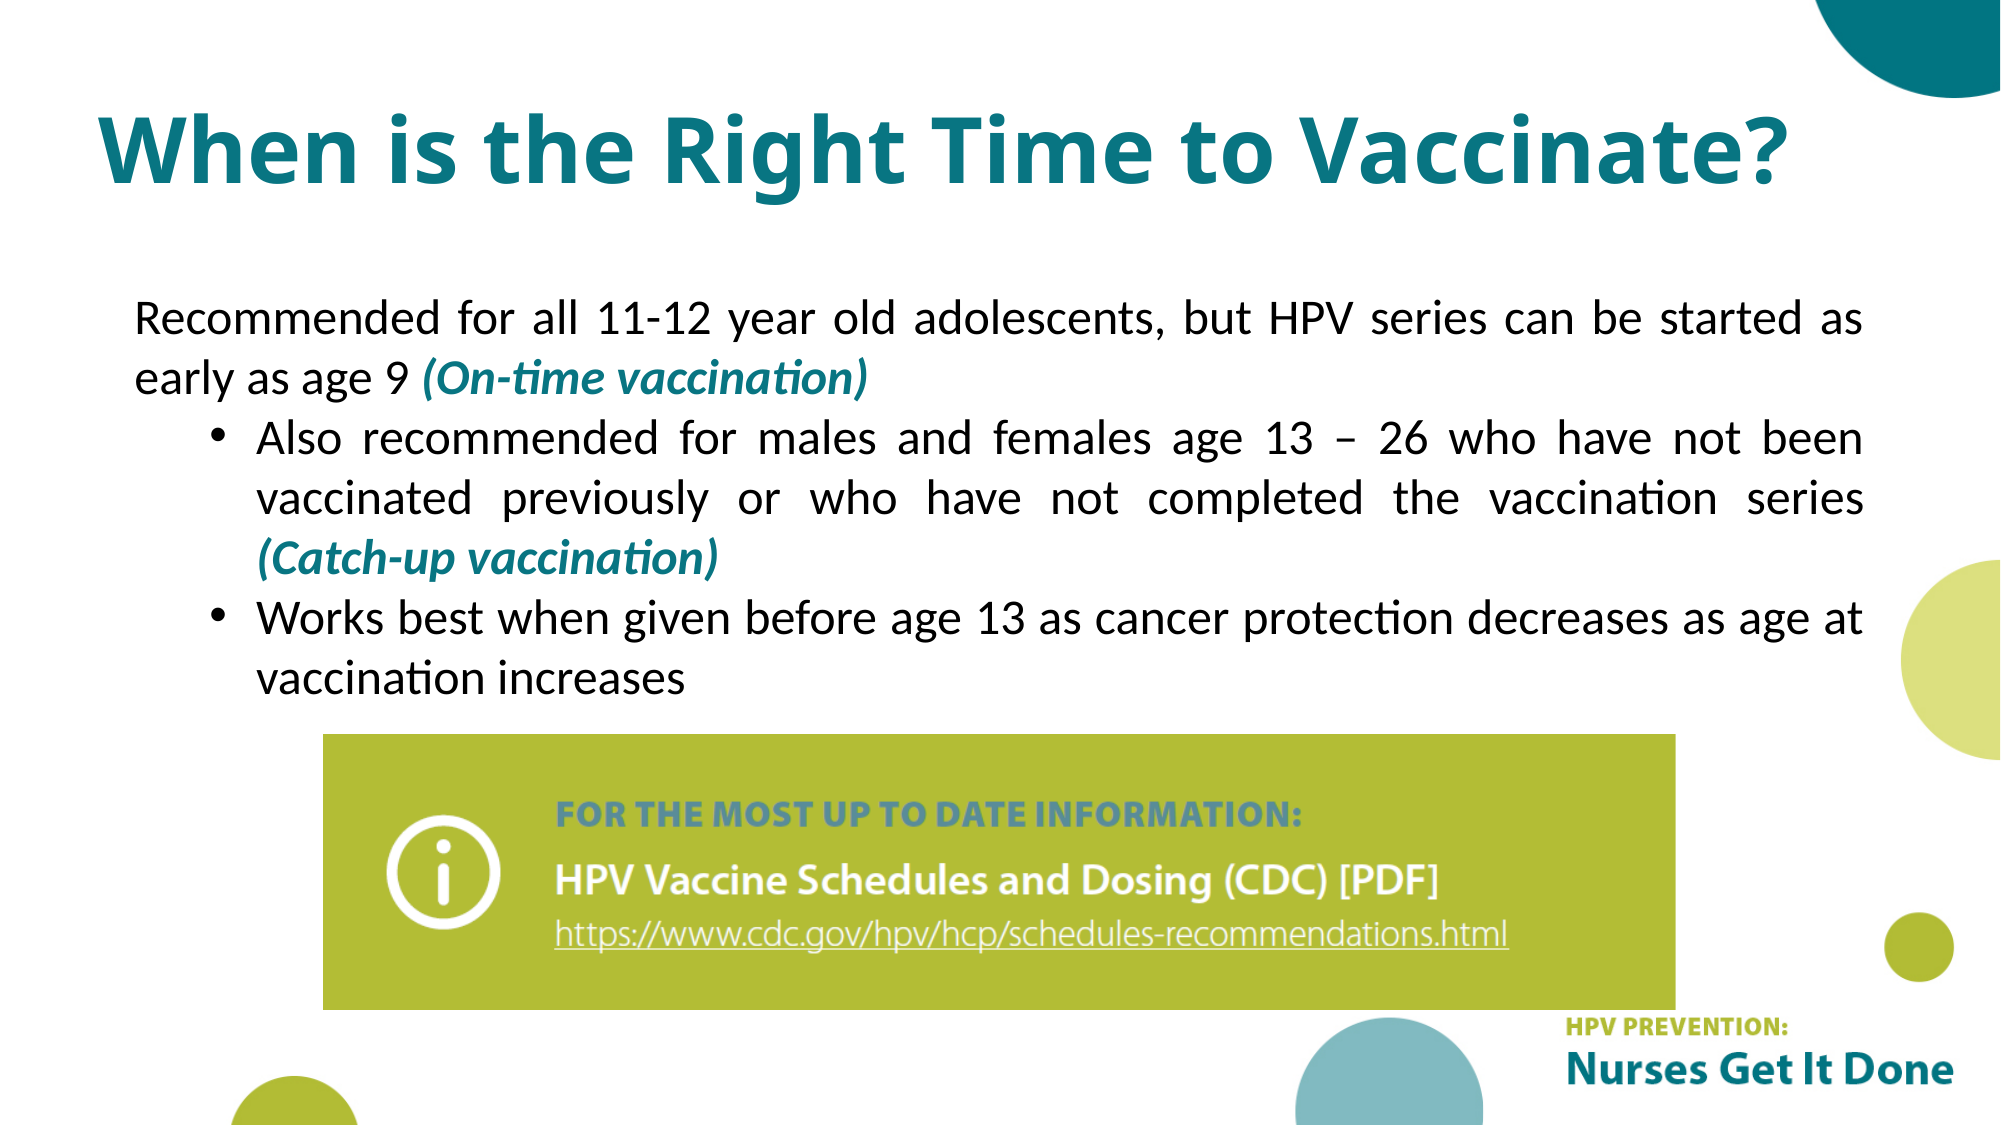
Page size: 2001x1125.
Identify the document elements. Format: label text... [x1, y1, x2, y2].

text_box Recommended for all 11-12 year old adolescents, but HPV series can be started as early as age 9 (On-time vaccination) Also recommended for males and females age 13 – 26 who have not been vaccinated previously or who have not completed the vaccination series (Catch-up vaccination) Works best when given before age 13 as cancer protection decreases as age at vaccination increases [119, 277, 1880, 757]
title When is the Right Time to Vaccinate? [83, 29, 1863, 278]
picture [0, 0, 2001, 1125]
